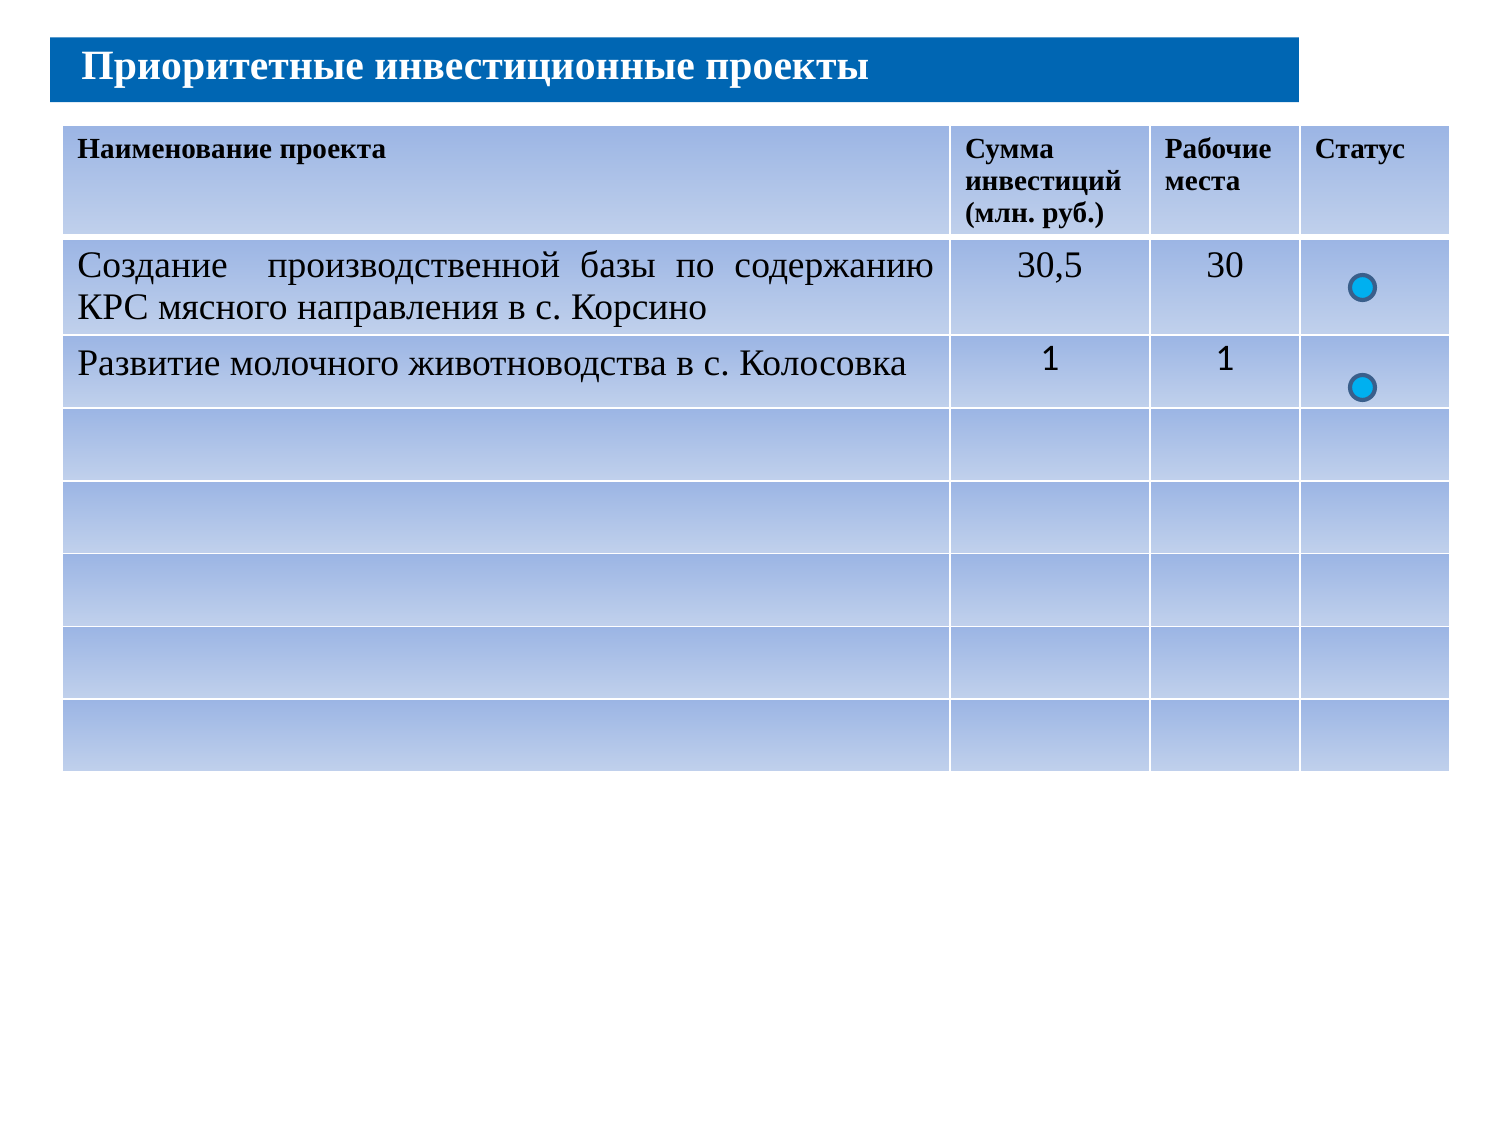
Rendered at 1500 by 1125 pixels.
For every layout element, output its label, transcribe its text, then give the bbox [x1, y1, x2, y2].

table_cell [1301, 627, 1449, 698]
table_cell [1301, 482, 1449, 553]
table_cell 30 [1151, 240, 1299, 334]
table_cell 1 [1151, 336, 1299, 407]
table_cell [951, 627, 1149, 698]
text_box Приоритетные инвестиционные проекты [50, 37, 1299, 103]
text_box [1347, 272, 1378, 303]
text_box [1347, 372, 1378, 403]
table_cell [63, 554, 949, 626]
table_header Наименование проекта [63, 126, 949, 234]
table_cell [1151, 554, 1299, 626]
table_cell [951, 482, 1149, 553]
table_cell [951, 700, 1149, 771]
table_cell 30,5 [951, 240, 1149, 334]
table_cell [951, 409, 1149, 480]
table_cell [63, 482, 949, 553]
table_cell 1 [951, 336, 1149, 407]
table_cell Развитие молочного животноводства в с. Колосовка [63, 336, 949, 407]
table_cell [63, 409, 949, 480]
table_header Статус [1301, 126, 1449, 234]
table_header Сумма инвестиций (млн. руб.) [951, 126, 1149, 234]
table_cell [1151, 482, 1299, 553]
table_cell [63, 700, 949, 771]
table_cell [1301, 409, 1449, 480]
table_cell [1301, 336, 1449, 407]
table_cell [1151, 627, 1299, 698]
table_cell [1301, 700, 1449, 771]
table_header Рабочие места [1151, 126, 1299, 234]
table_cell [951, 554, 1149, 626]
table_cell [63, 627, 949, 698]
table_cell [1151, 700, 1299, 771]
table_cell [1301, 554, 1449, 626]
table_cell Создание производственной базы по содержанию КРС мясного направления в с. Корсино [63, 240, 949, 334]
table_cell [1301, 240, 1449, 334]
table_cell [1151, 409, 1299, 480]
